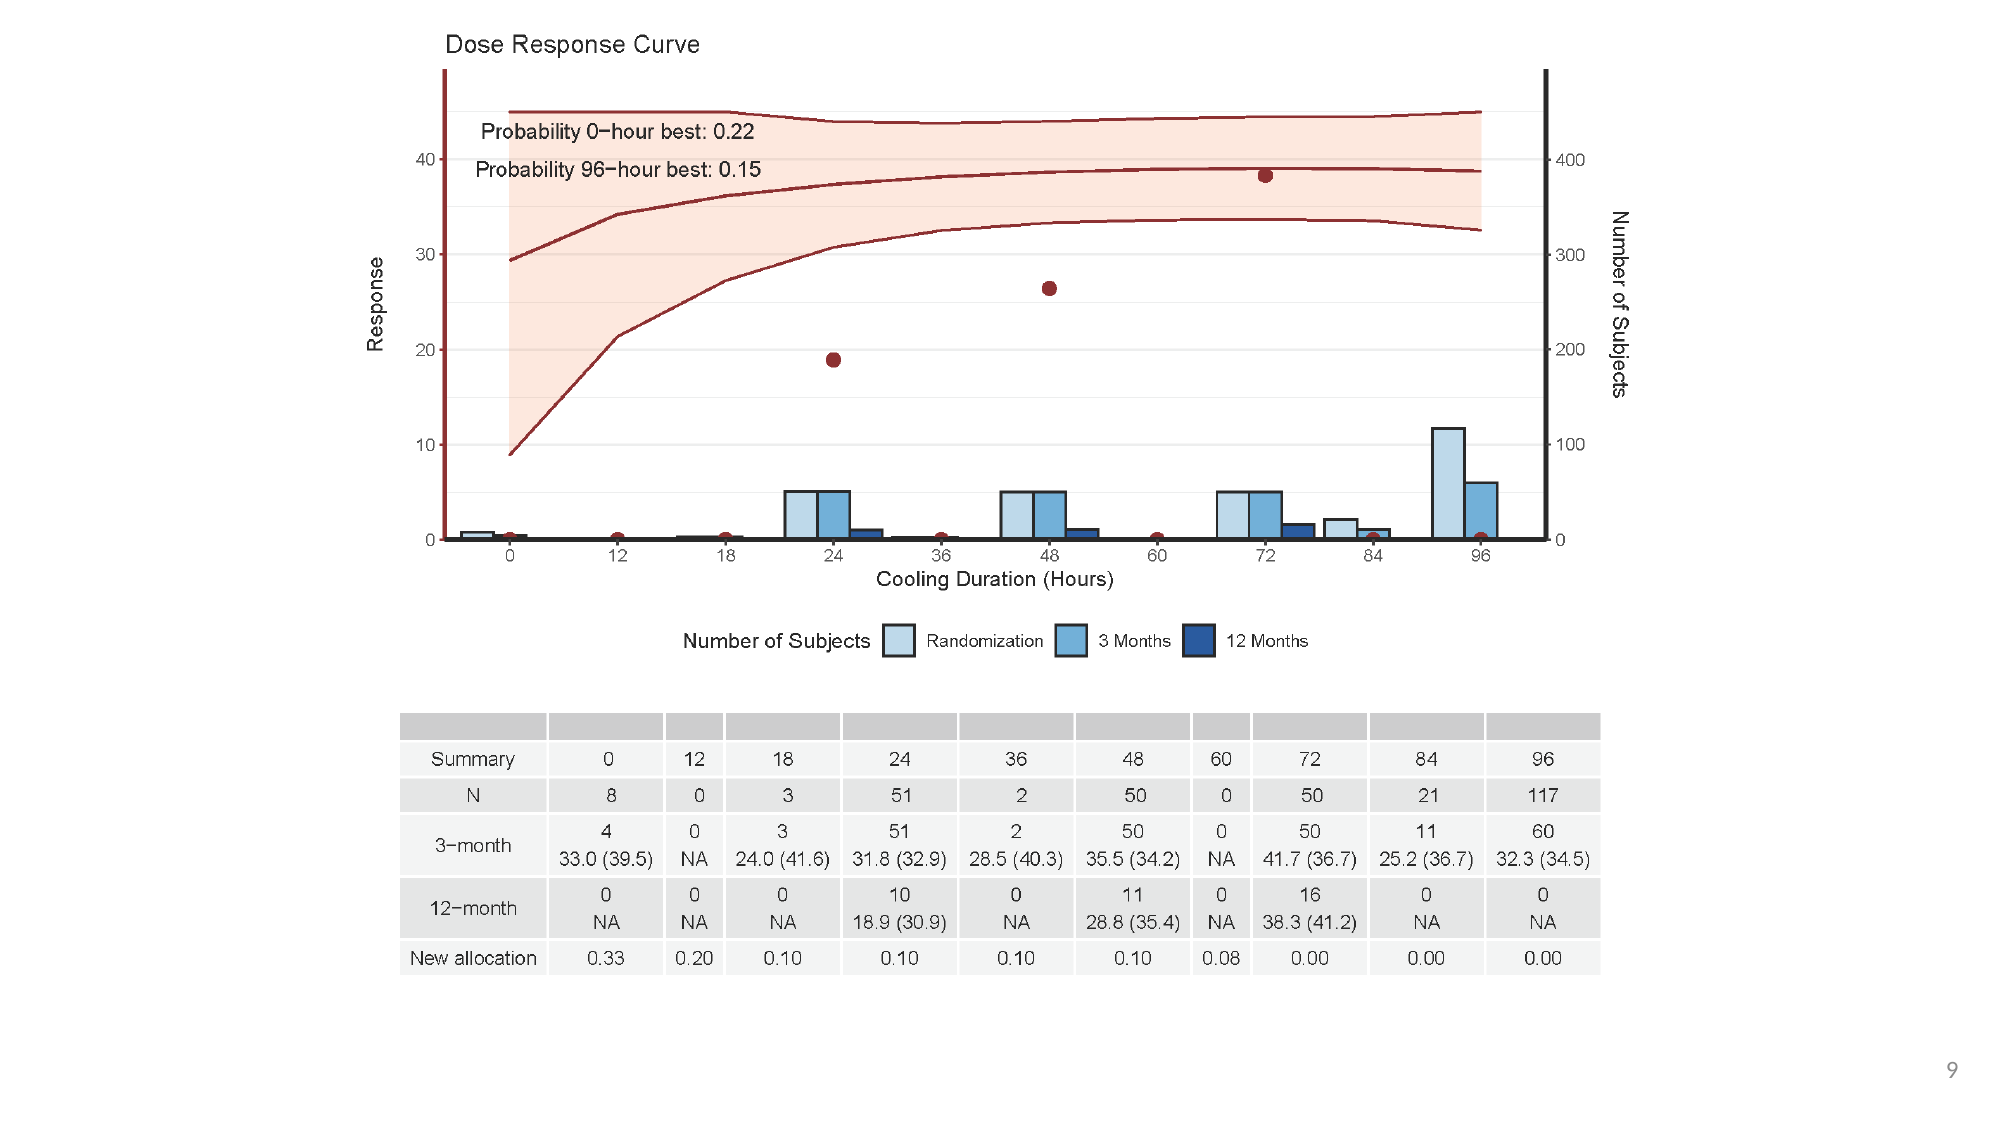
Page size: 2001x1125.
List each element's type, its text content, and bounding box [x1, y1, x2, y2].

slide_number 9 [1858, 1025, 1979, 1112]
picture [226, 0, 1774, 1125]
